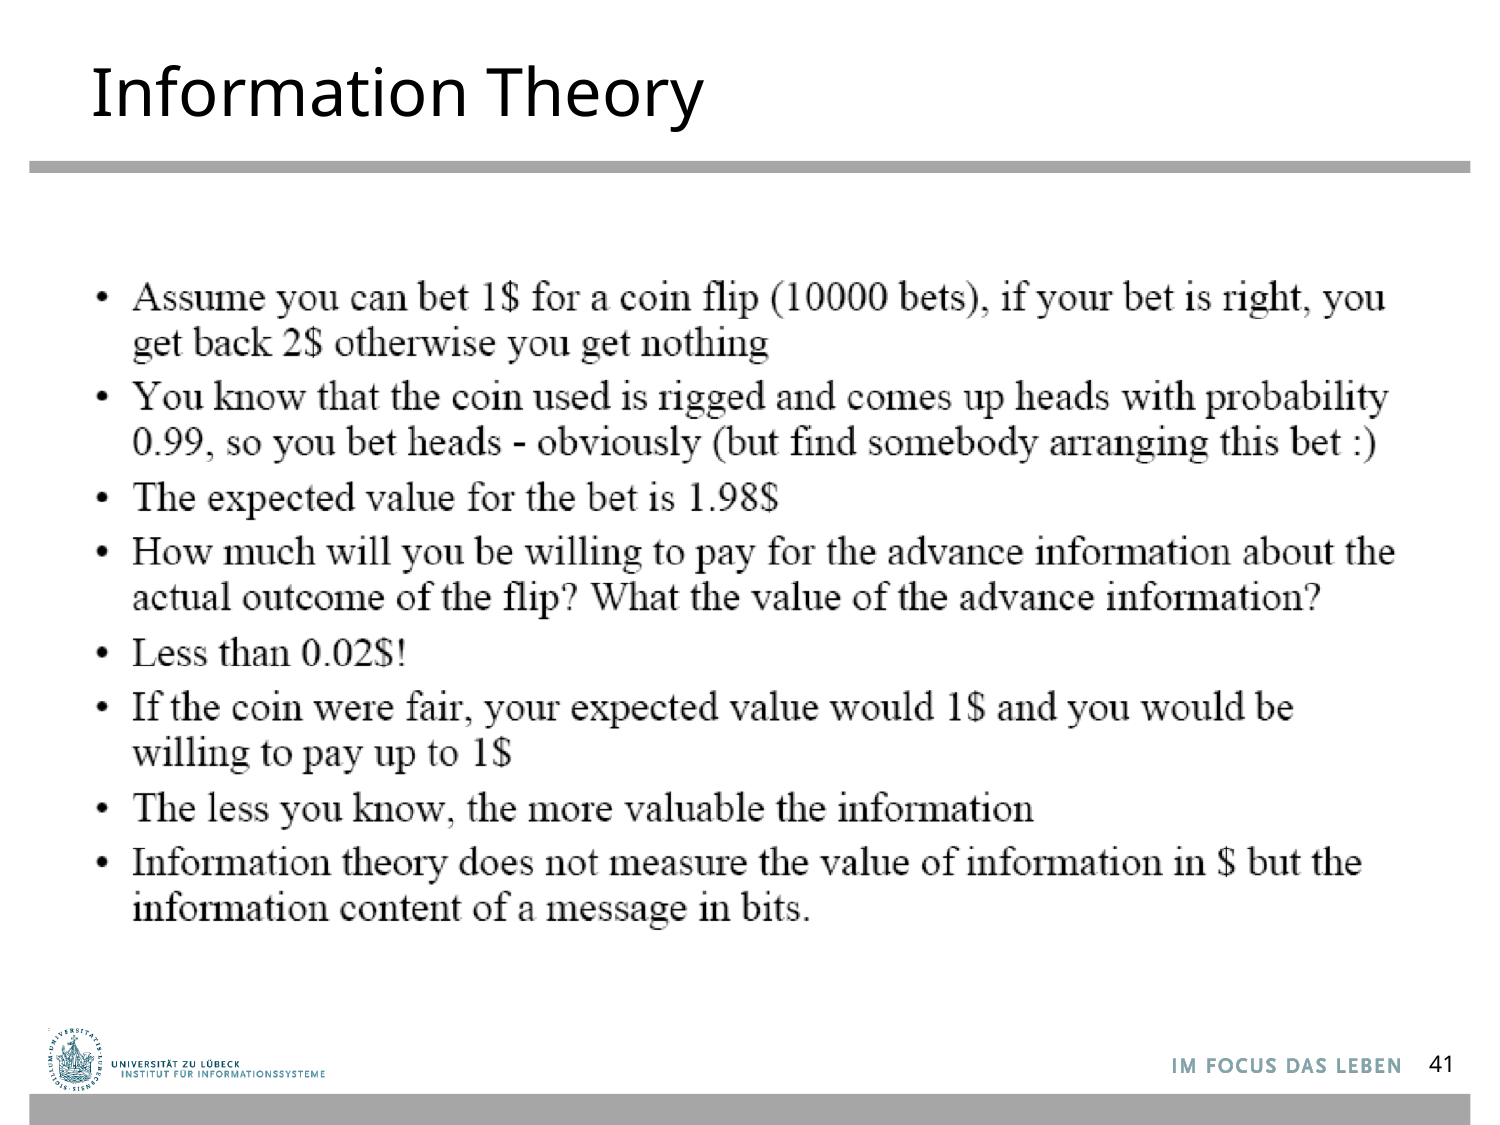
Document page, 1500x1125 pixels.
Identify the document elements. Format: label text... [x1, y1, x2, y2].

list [74, 257, 1426, 951]
title Information Theory [76, 42, 1427, 126]
picture [1173, 1058, 1305, 1073]
slide_number 41 [1305, 1050, 1471, 1083]
